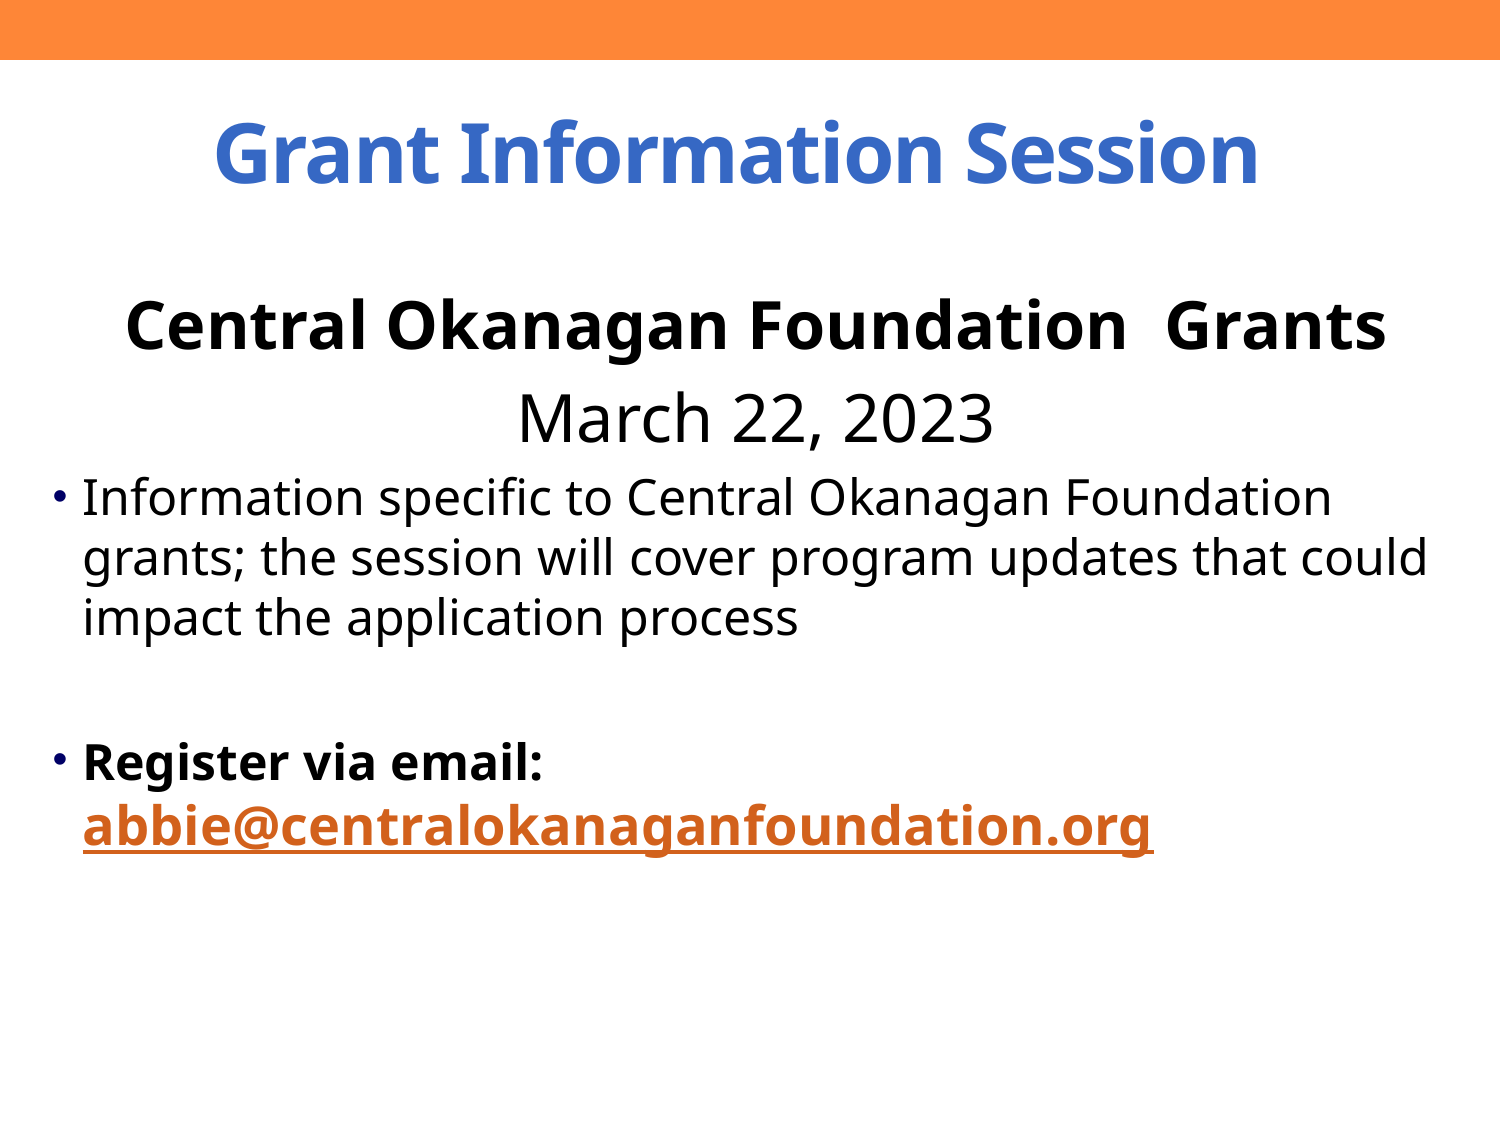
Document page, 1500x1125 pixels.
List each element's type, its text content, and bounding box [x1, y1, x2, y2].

title Grant Information Session [24, 62, 1450, 238]
list Central Okanagan Foundation Grants March 22, 2023 Information specific to Central Okanagan Foundation grants; the session will cover program updates that could impact the application process Register via email: abbie@centralokanaganfoundation.org [37, 275, 1475, 1013]
